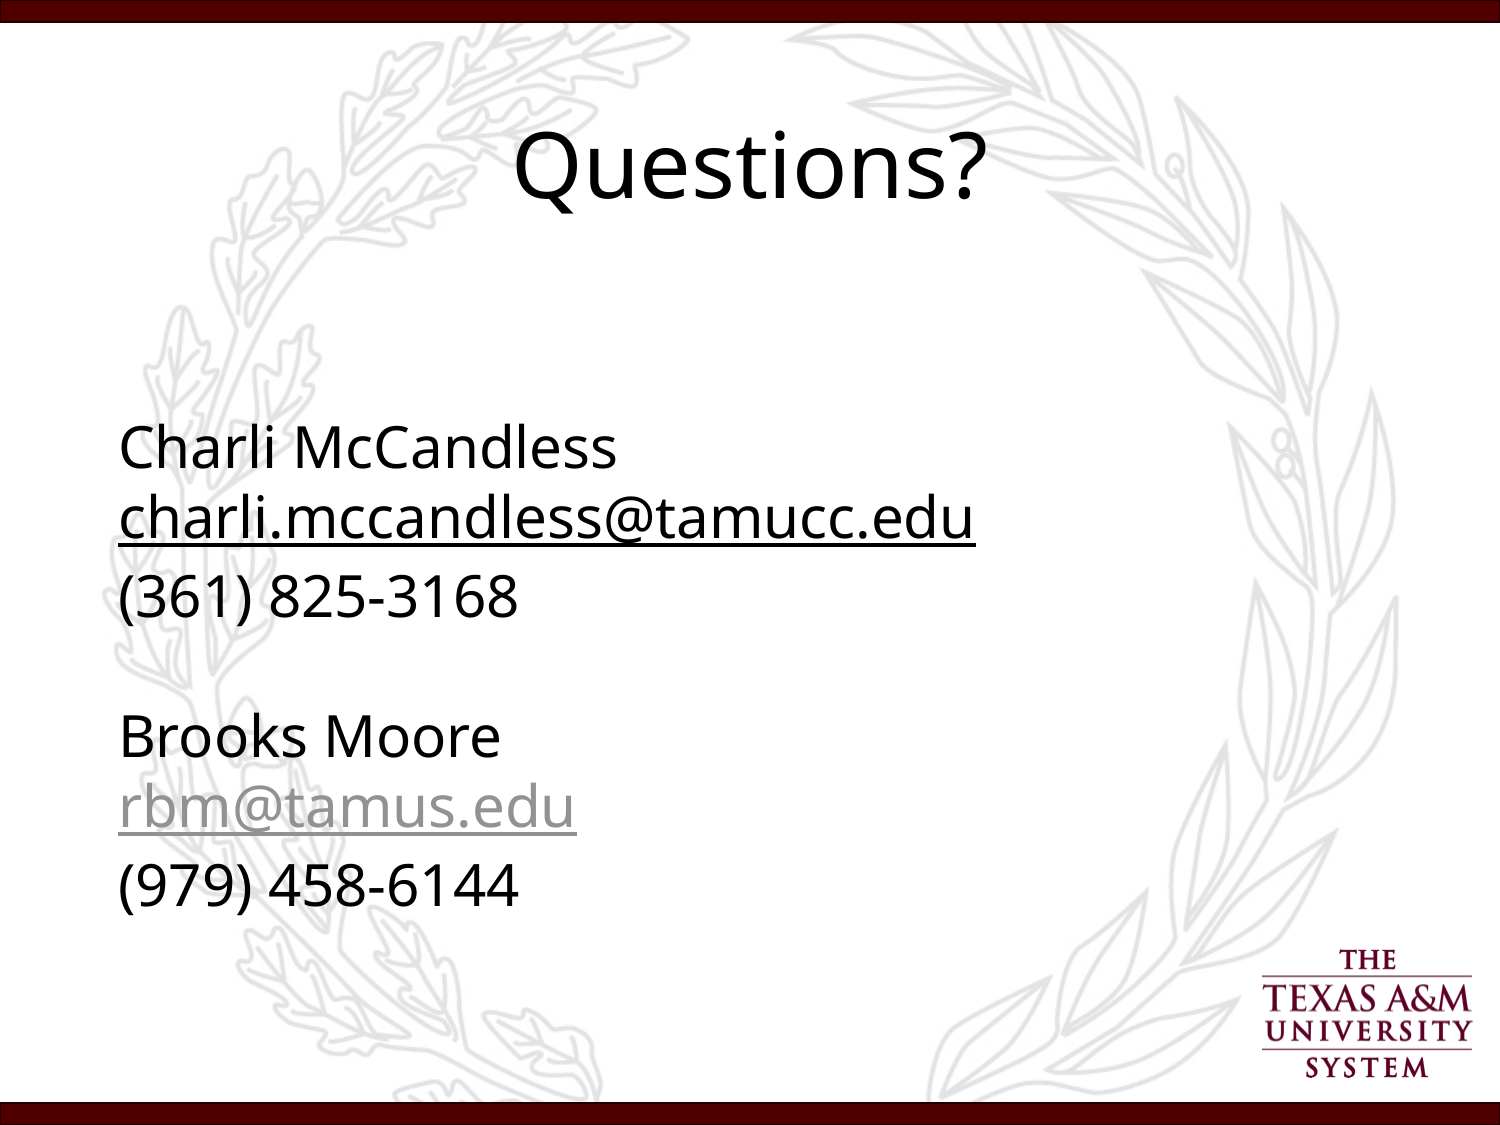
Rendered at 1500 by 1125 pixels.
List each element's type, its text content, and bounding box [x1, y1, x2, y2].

list Charli McCandless charli.mccandless@tamucc.edu (361) 825-3168 Brooks Moore rbm@tamus.edu (979) 458-6144 [103, 249, 1397, 1014]
title Questions? [103, 59, 1397, 249]
picture [0, 23, 1500, 1102]
